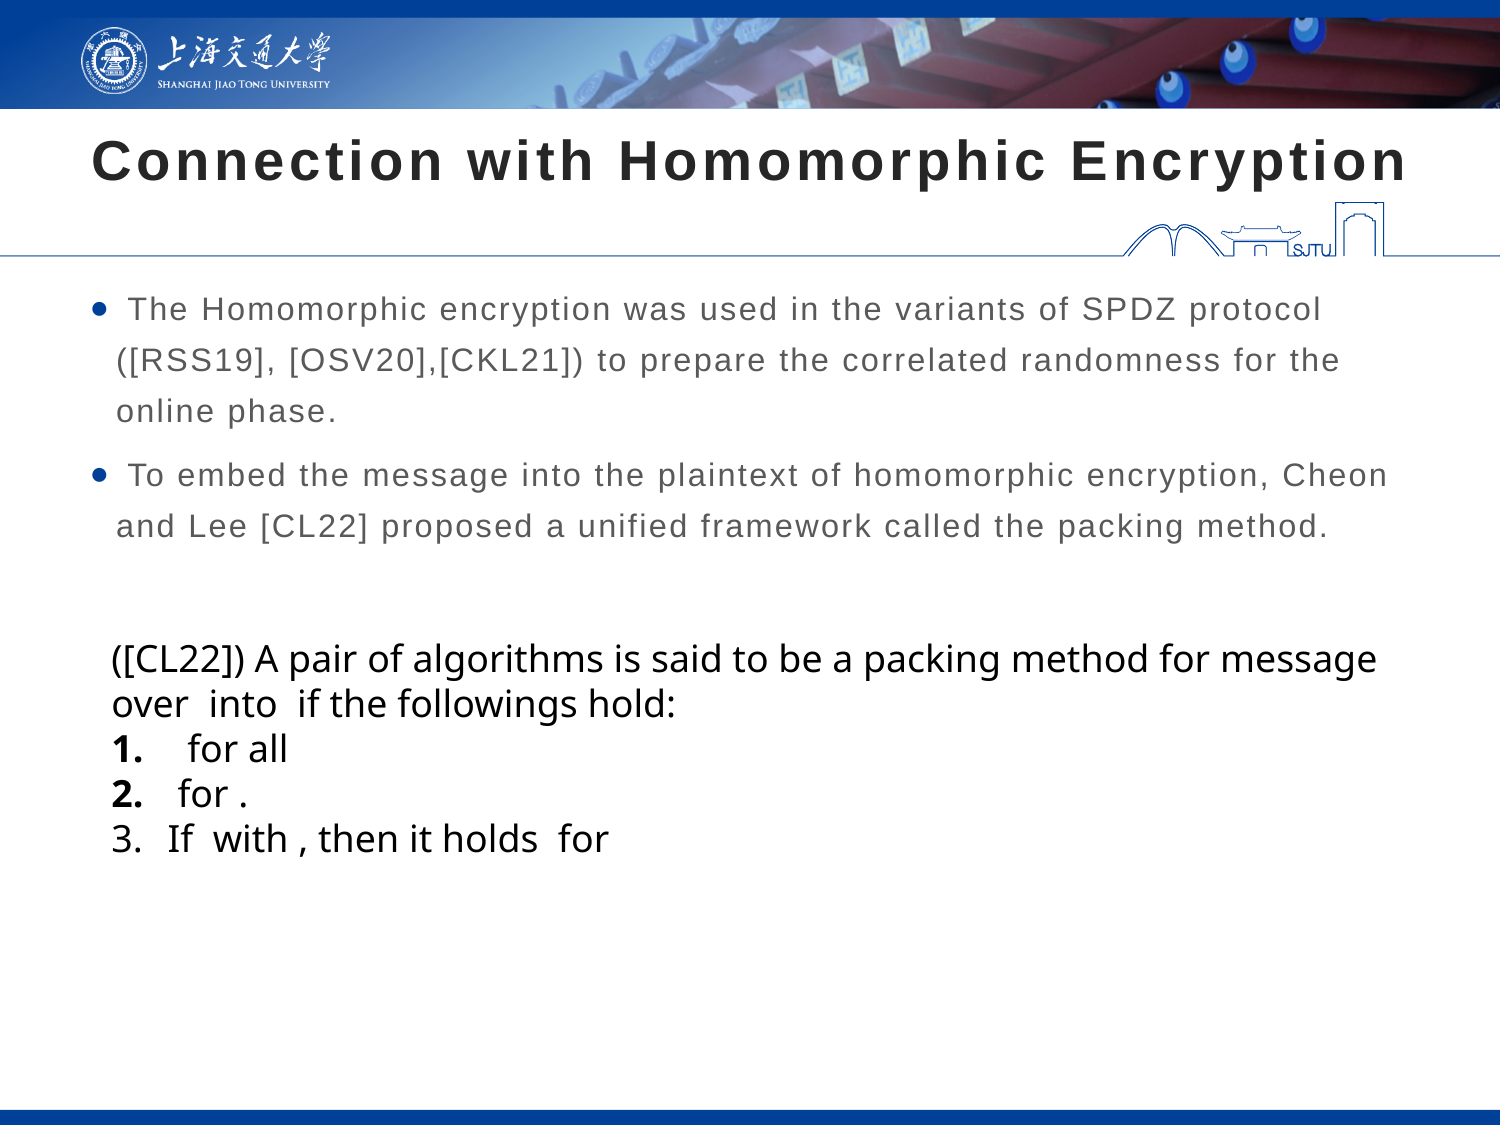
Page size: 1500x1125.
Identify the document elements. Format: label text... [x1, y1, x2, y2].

picture [0, 18, 1500, 109]
title Connection with Homomorphic Encryption [74, 99, 1425, 216]
list The Homomorphic encryption was used in the variants of SPDZ protocol ([RSS19], [OSV20],[CKL21]) to prepare the correlated randomness for the online phase. To embed the message into the plaintext of homomorphic encryption, Cheon and Lee [CL22] proposed a unified framework called the packing method. [74, 268, 1425, 594]
